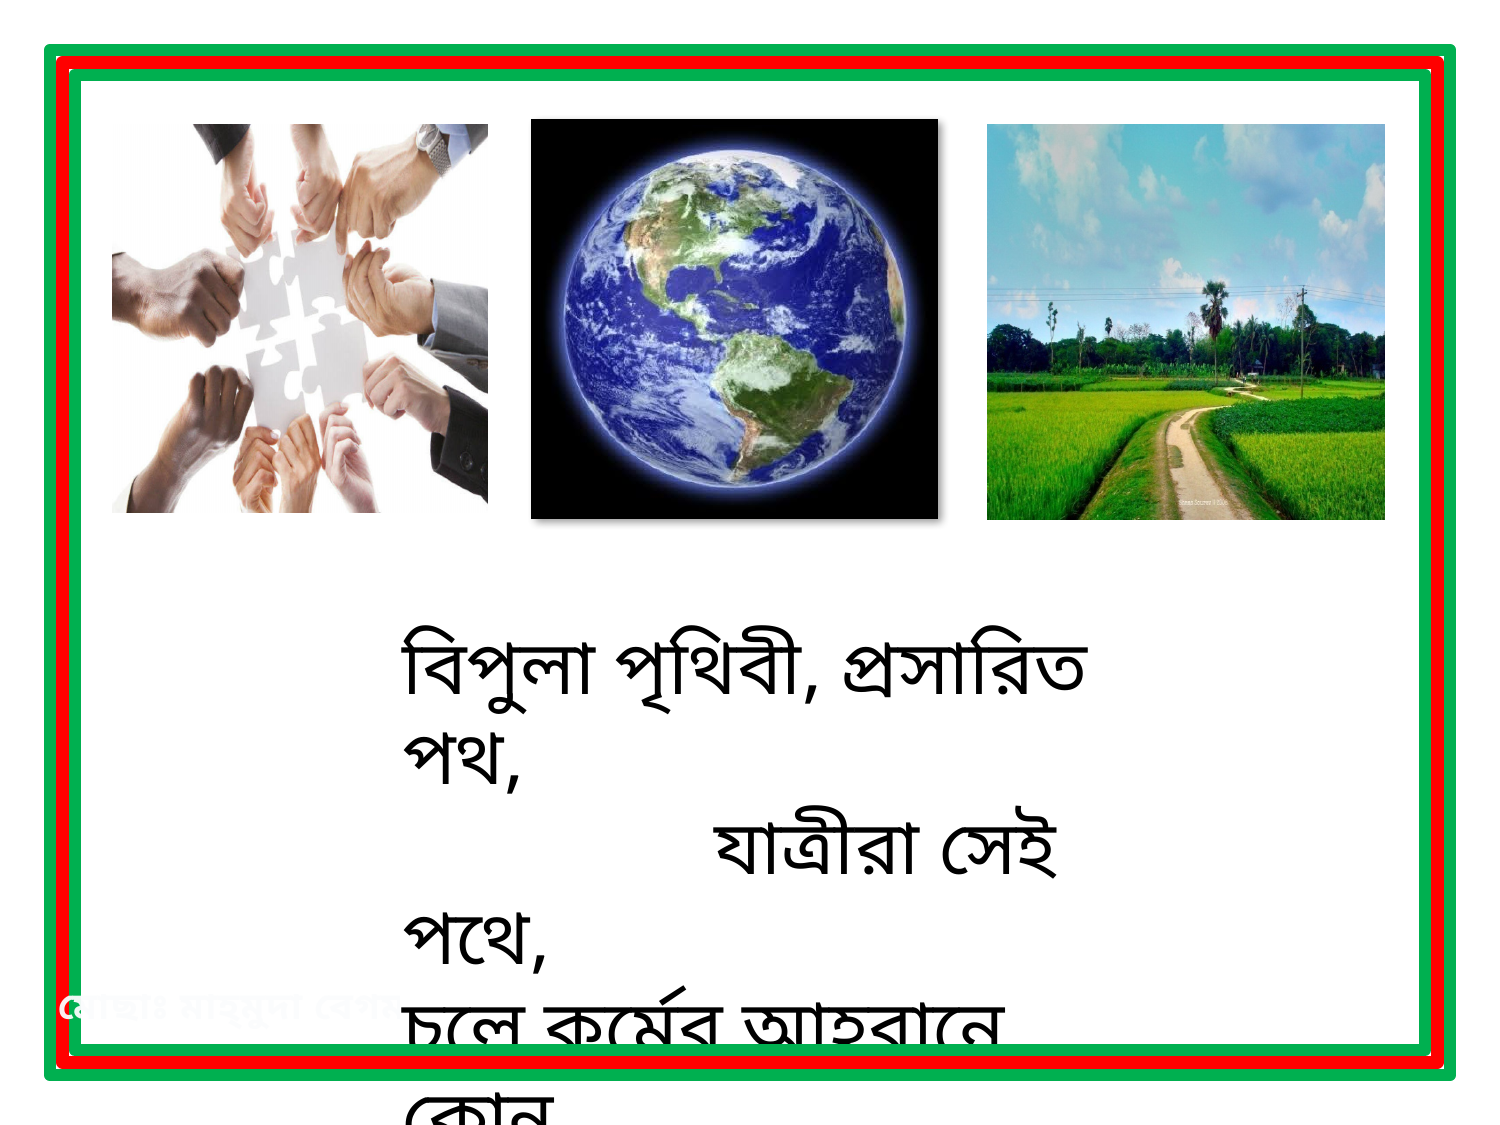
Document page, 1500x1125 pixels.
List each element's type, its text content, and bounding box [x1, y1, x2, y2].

picture [112, 124, 488, 513]
picture [537, 124, 932, 513]
text_box বিপুলা পৃথিবী, প্রসারিত পথ, যাত্রীরা সেই পথে, চলে কর্মের আহবানে কোন অনন্ত কাল হতে [387, 1077, 1175, 1125]
text_box [73, 73, 1427, 1052]
text_box [60, 60, 1439, 1064]
text_box মোছাঃ মাহ্‌মুদা বেগম [43, 974, 442, 1035]
picture [987, 124, 1386, 520]
text_box [48, 48, 1452, 1077]
